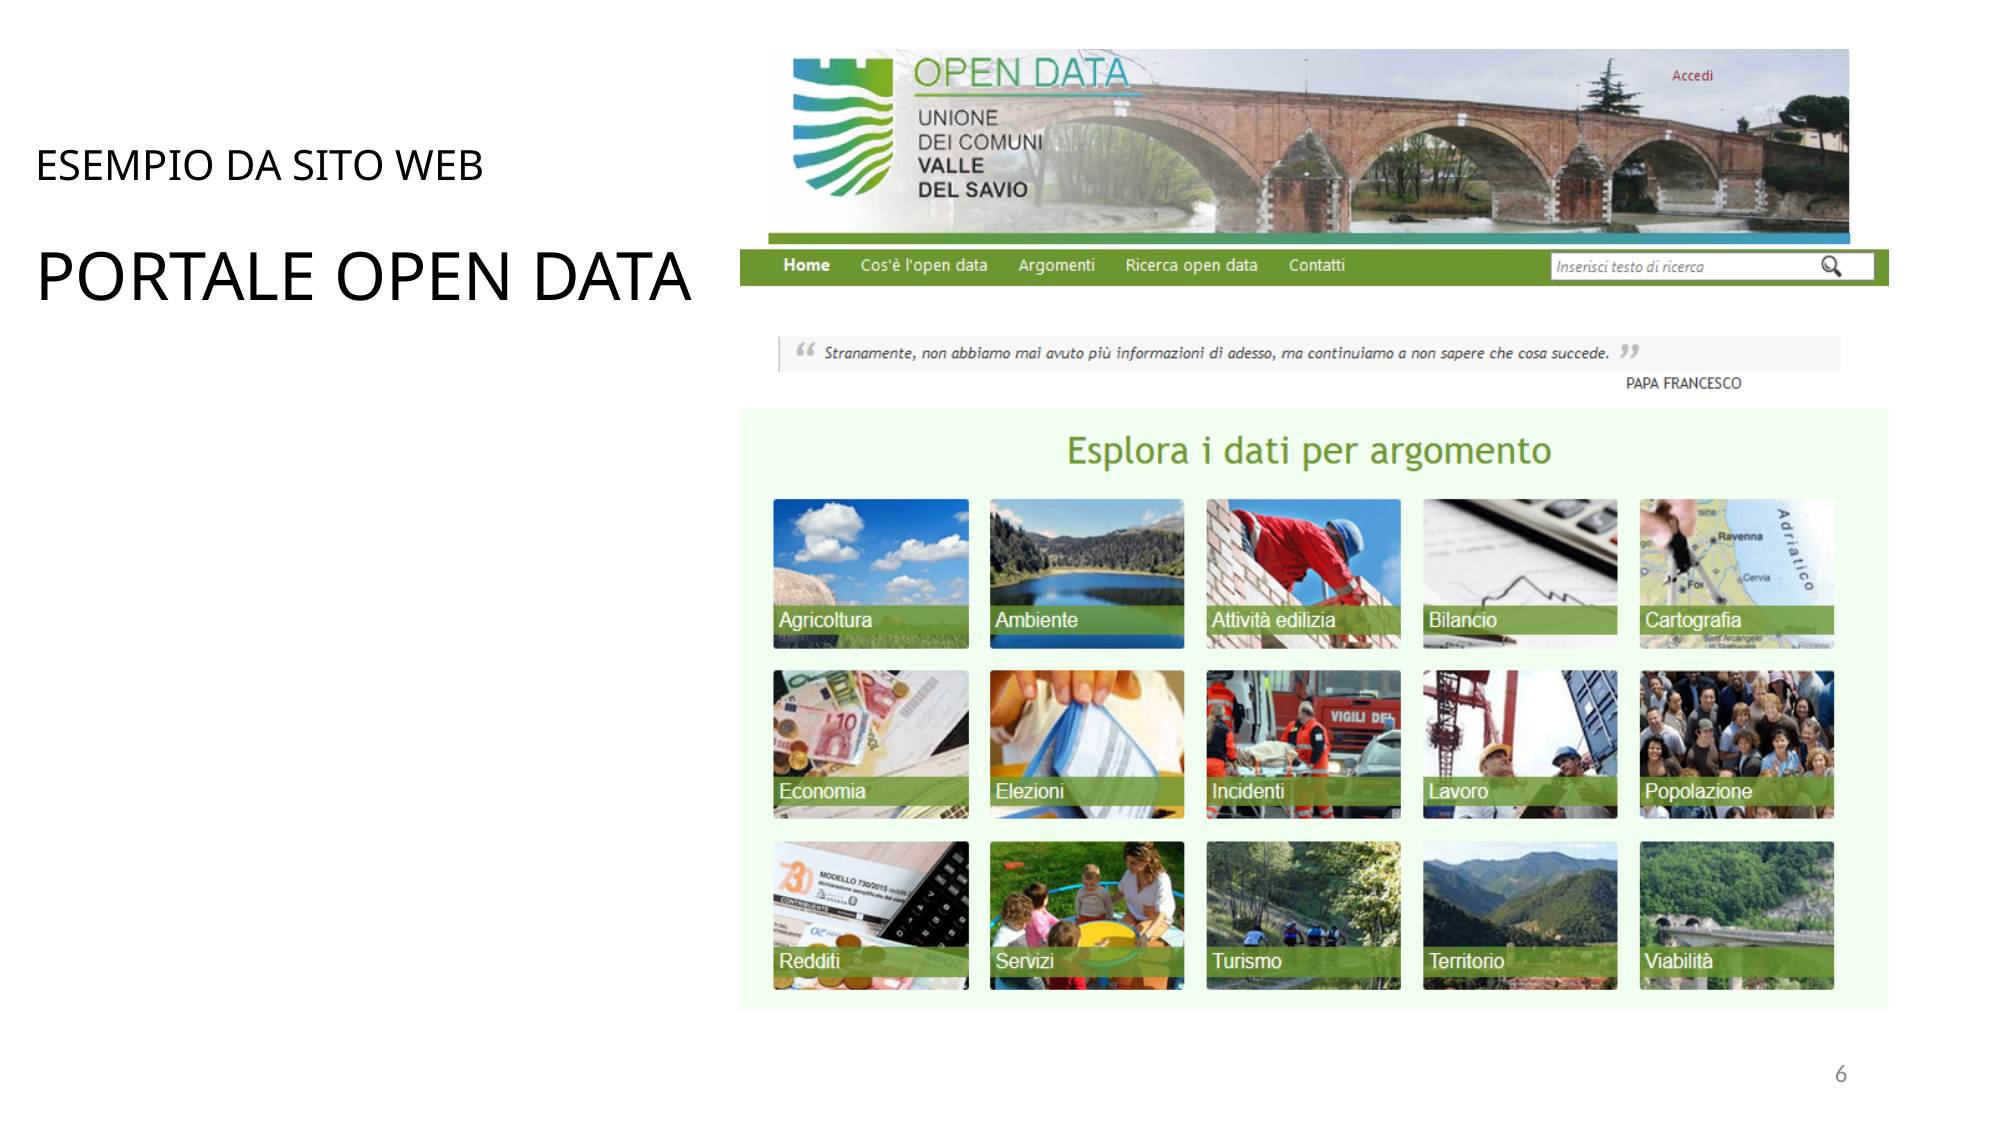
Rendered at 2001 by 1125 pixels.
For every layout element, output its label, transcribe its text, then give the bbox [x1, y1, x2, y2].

picture [740, 48, 1889, 1009]
slide_number 6 [1412, 1042, 1863, 1103]
text_box Esempio da sito web PORTALE OPEN DATA [20, 116, 740, 322]
